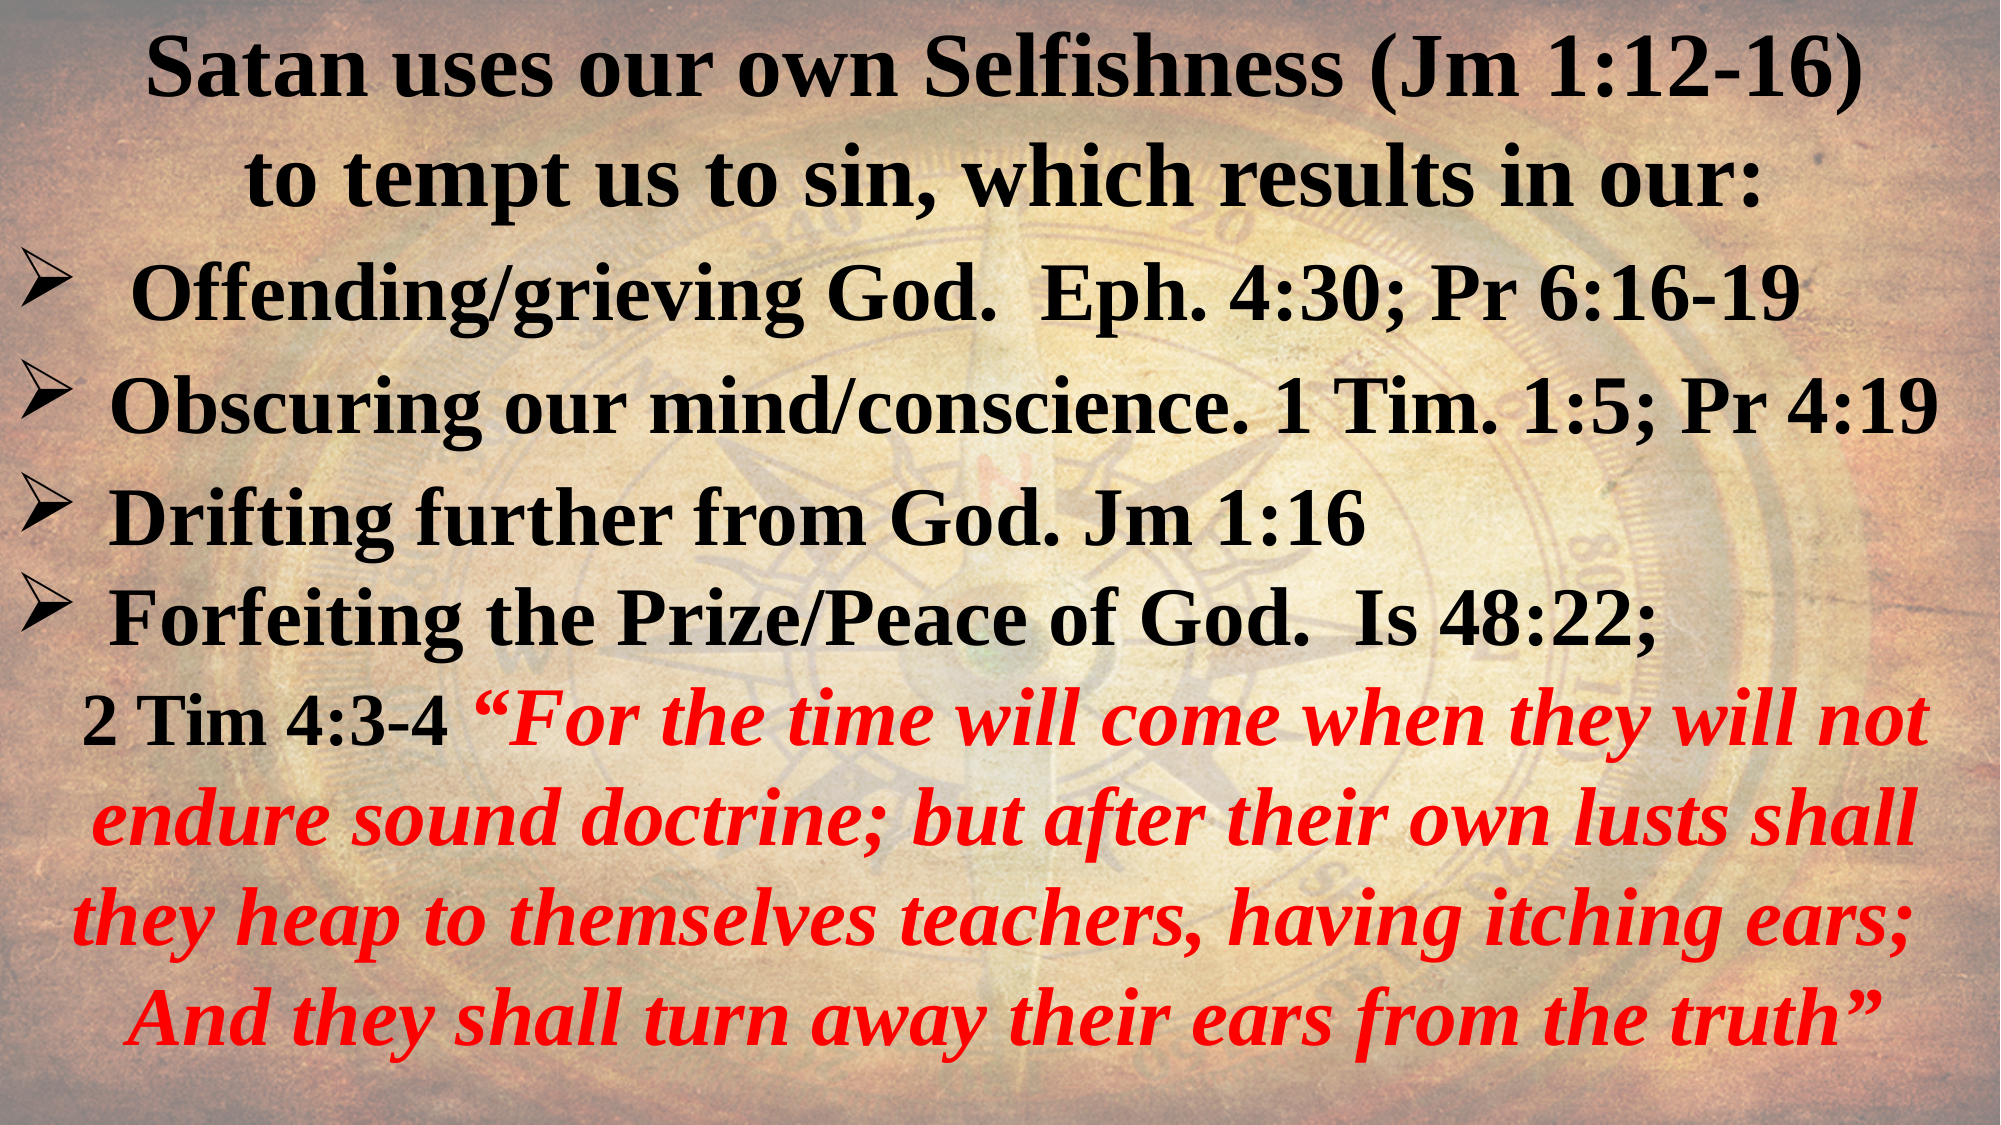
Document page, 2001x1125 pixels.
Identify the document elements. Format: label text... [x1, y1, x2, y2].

text_box Satan uses our own Selfishness (Jm 1:12-16) to tempt us to sin, which results in our: Offending/grieving God. Eph. 4:30; Pr 6:16-19 Obscuring our mind/conscience. 1 Tim. 1:5; Pr 4:19 Drifting further from God. Jm 1:16 Forfeiting the Prize/Peace of God. Is 48:22; 2 Tim 4:3-4 “For the time will come when they will not endure sound doctrine; but after their own lusts shall they heap to themselves teachers, having itching ears; And they shall turn away their ears from the truth” [0, 0, 2000, 1125]
